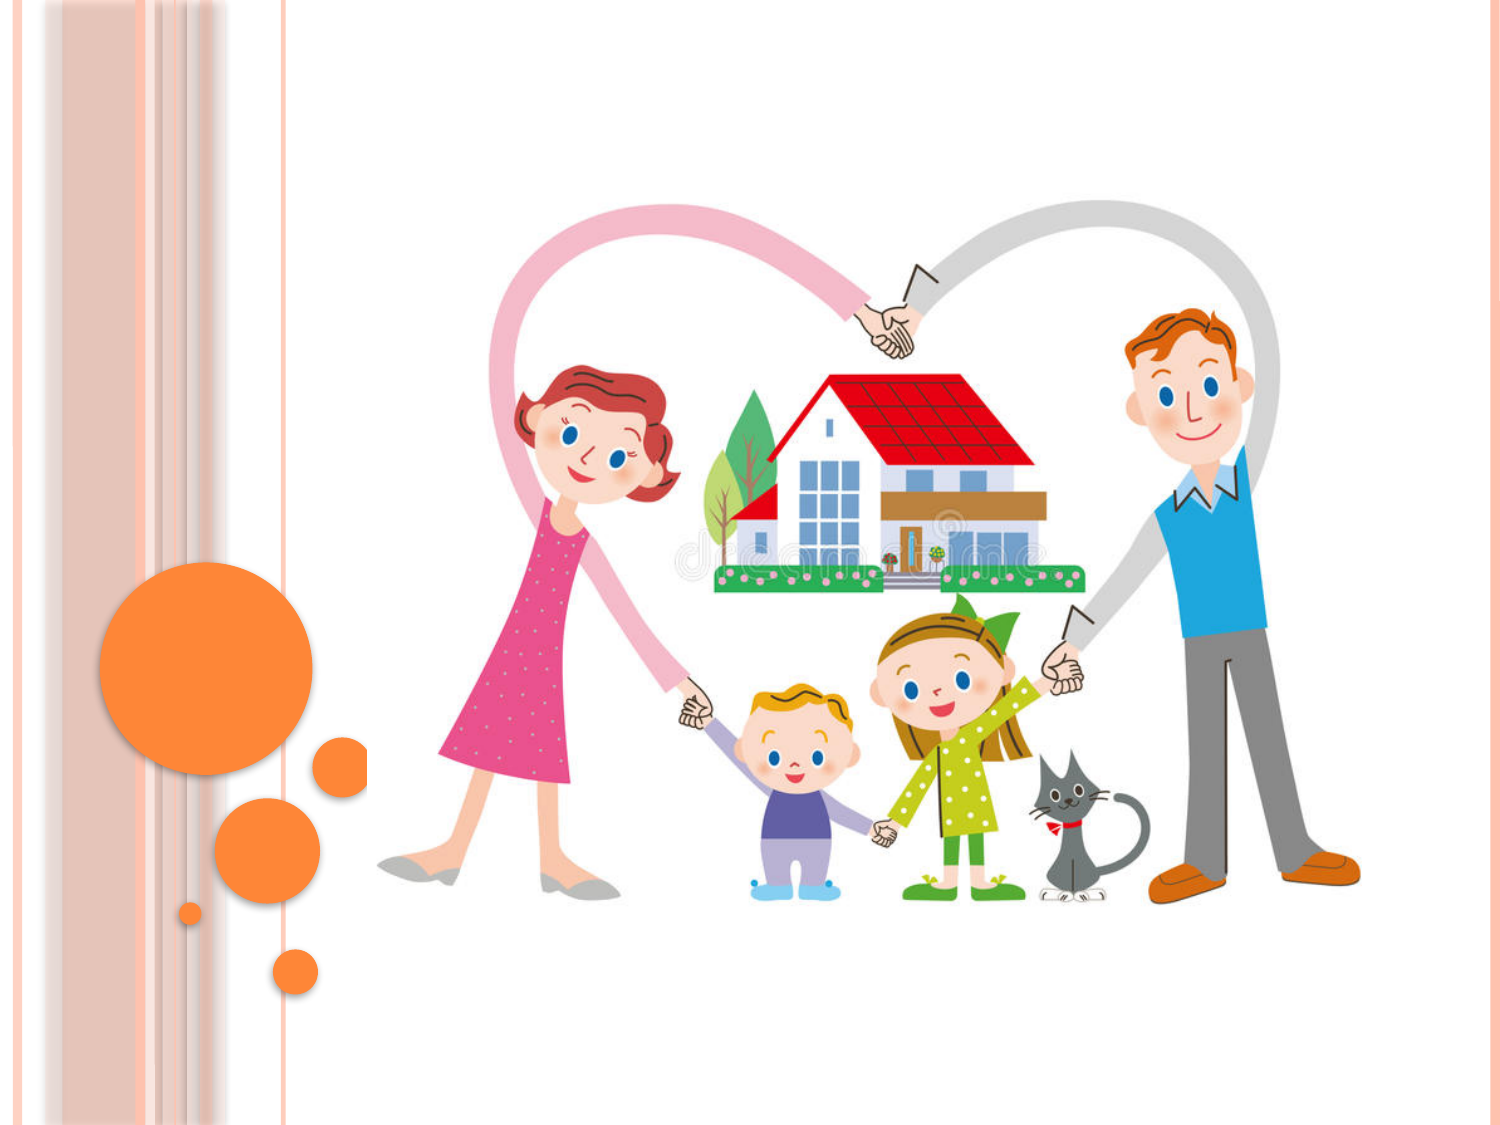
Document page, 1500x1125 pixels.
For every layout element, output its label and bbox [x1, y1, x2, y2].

picture [366, 42, 1372, 1048]
